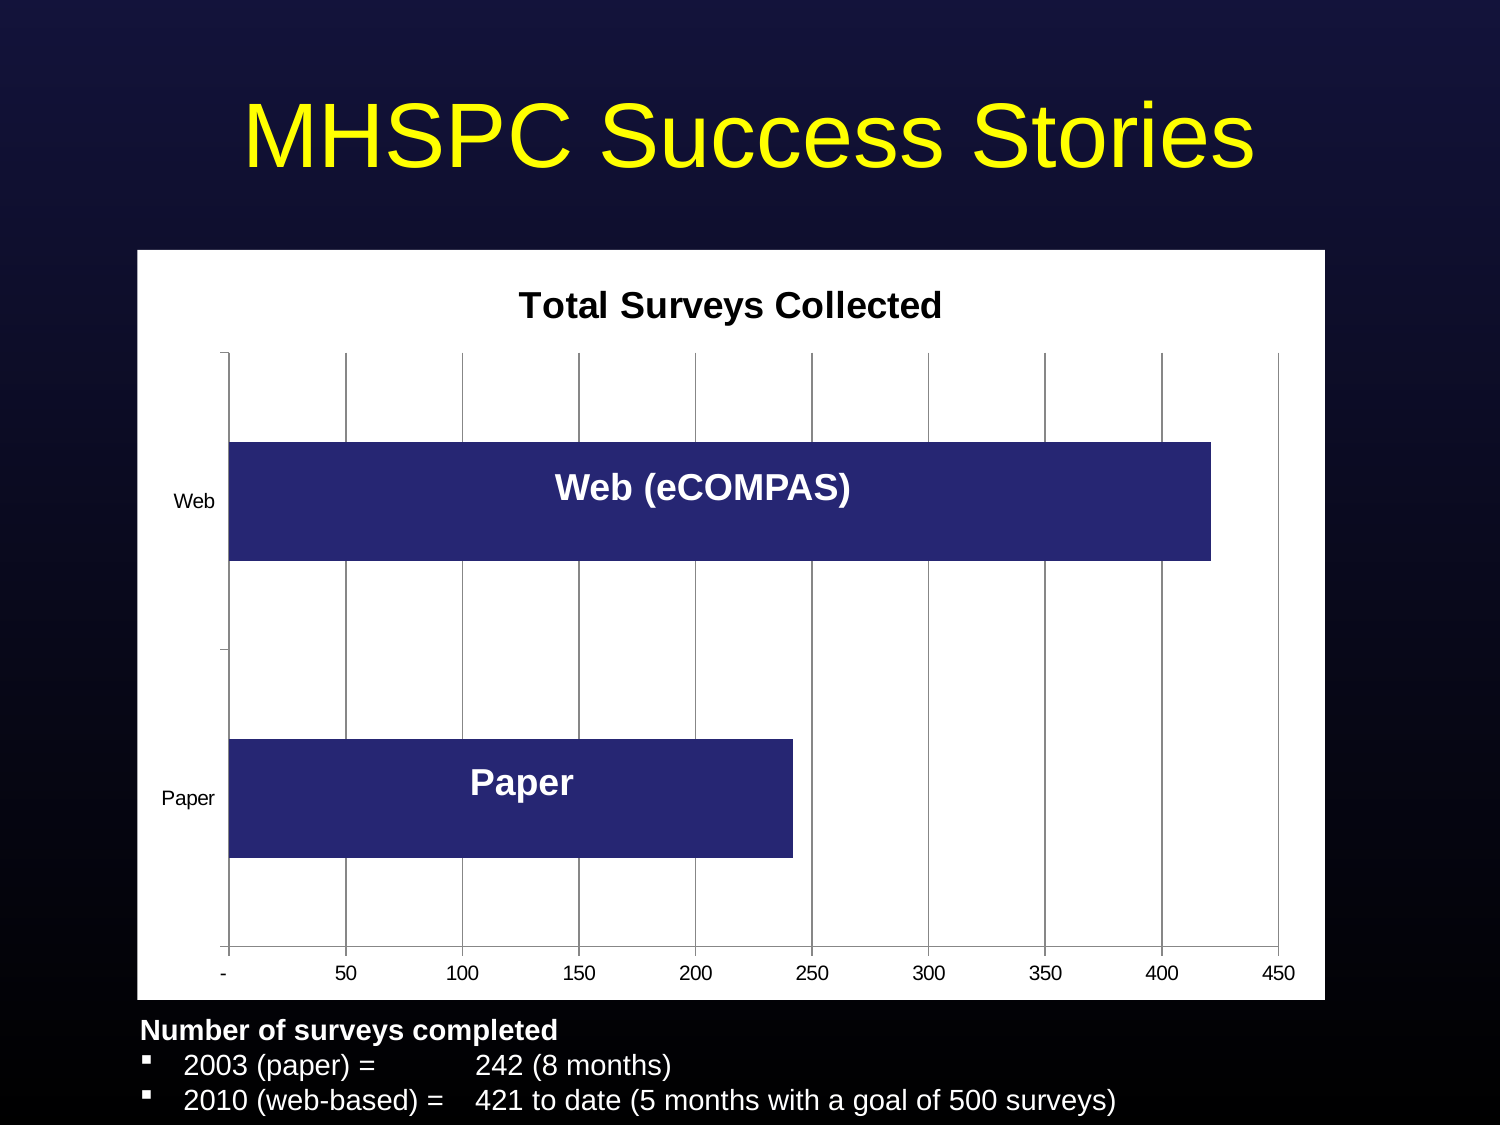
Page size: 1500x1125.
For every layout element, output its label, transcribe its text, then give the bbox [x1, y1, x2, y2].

title MHSPC Success Stories [75, 37, 1425, 225]
chart [137, 249, 1326, 1001]
text_box Number of surveys completed 2003 (paper) = 242 (8 months) 2010 (web-based) = 421 to date (5 months with a goal of 500 surveys) [124, 1003, 1400, 1124]
